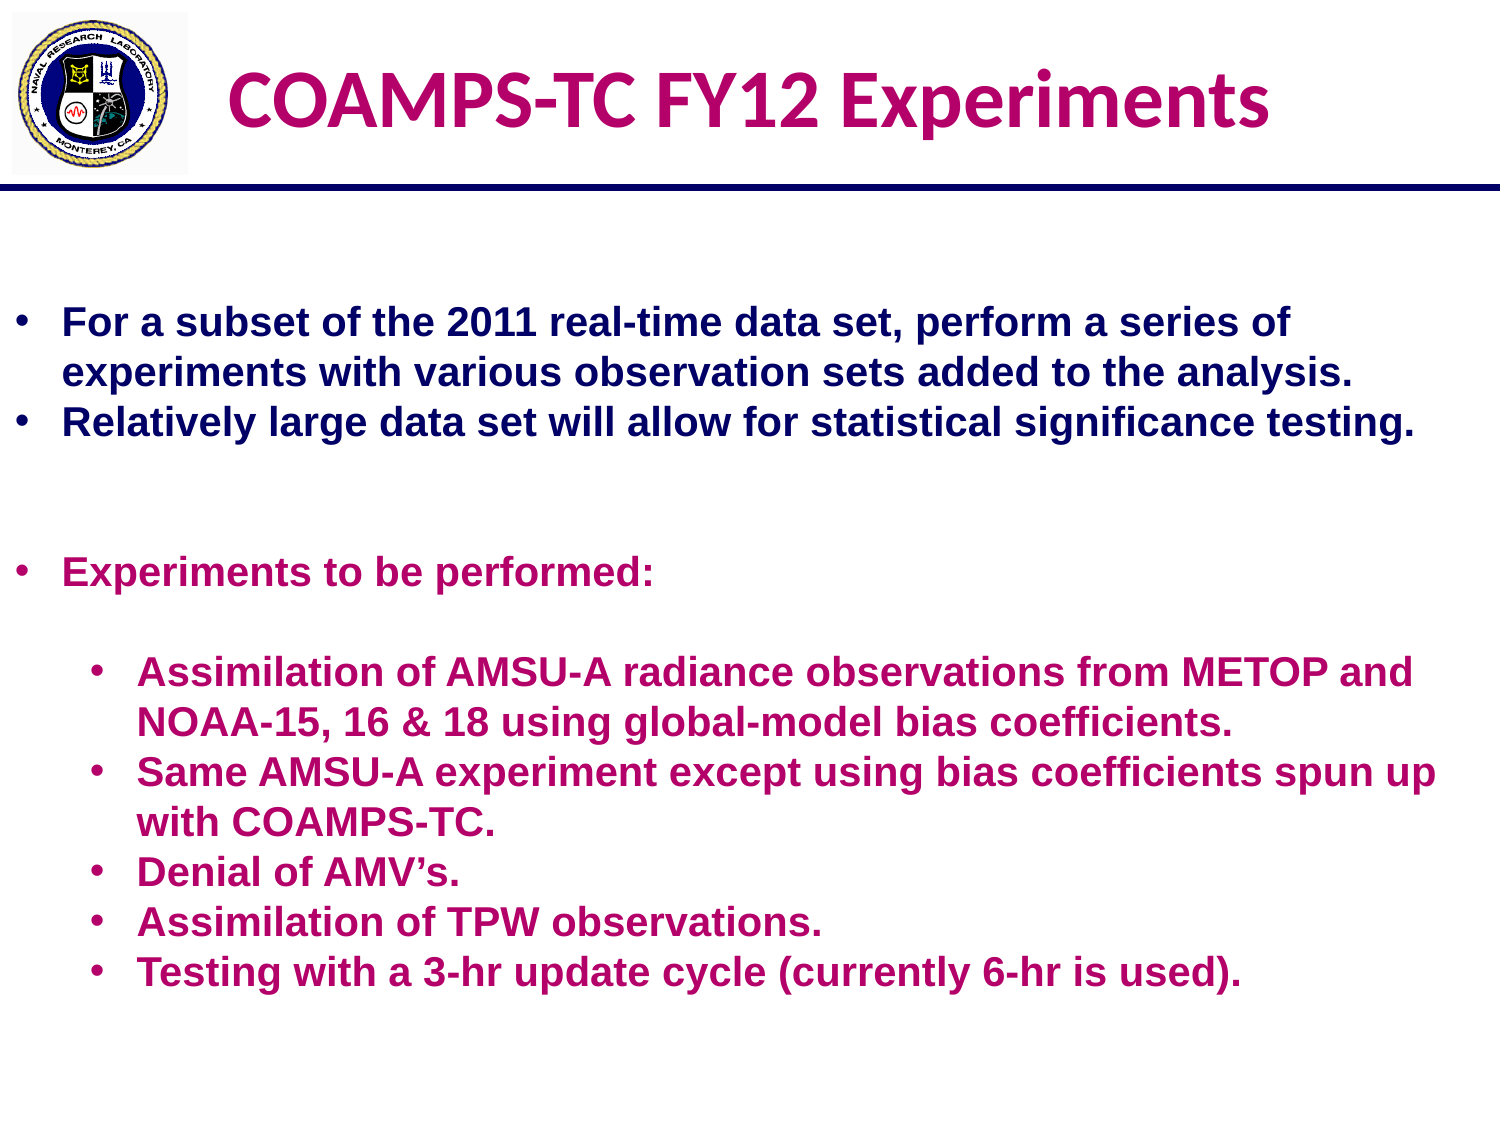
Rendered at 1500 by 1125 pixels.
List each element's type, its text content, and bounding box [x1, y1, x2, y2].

picture [12, 12, 188, 176]
title COAMPS-TC FY12 Experiments [74, 0, 1426, 184]
text_box For a subset of the 2011 real-time data set, perform a series of experiments with various observation sets added to the analysis. Relatively large data set will allow for statistical significance testing. Experiments to be performed: Assimilation of AMSU-A radiance observations from METOP and NOAA-15, 16 & 18 using global-model bias coefficients. Same AMSU-A experiment except using bias coefficients spun up with COAMPS-TC. Denial of AMV’s. Assimilation of TPW observations. Testing with a 3-hr update cycle (currently 6-hr is used). [0, 287, 1500, 1103]
